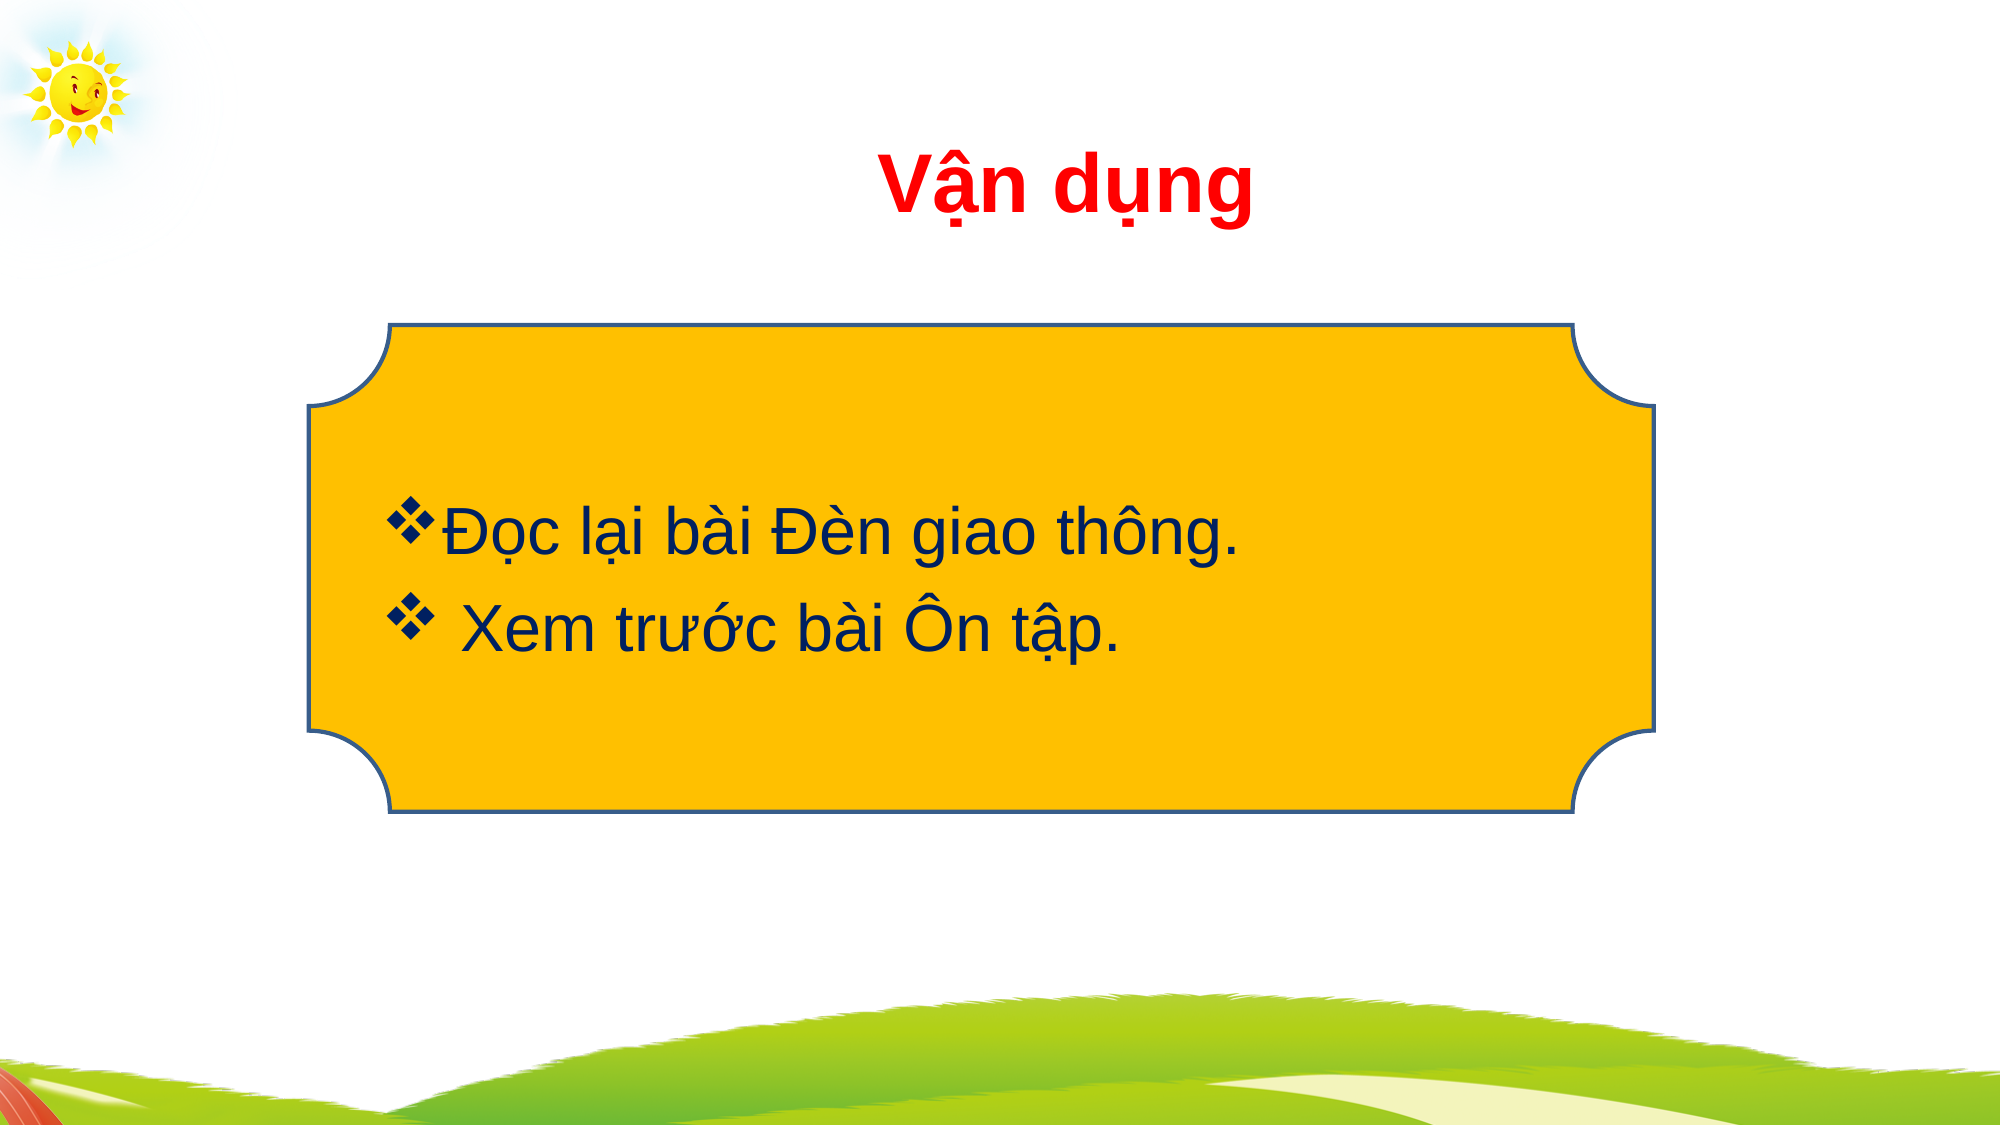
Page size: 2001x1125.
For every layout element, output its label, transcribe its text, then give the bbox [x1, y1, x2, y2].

text_box Vận dụng [166, 141, 1967, 217]
picture [0, 0, 275, 290]
text_box Đọc lại bài Đèn giao thông. Xem trước bài Ôn tập. [308, 324, 1654, 812]
picture [0, 993, 2000, 1125]
